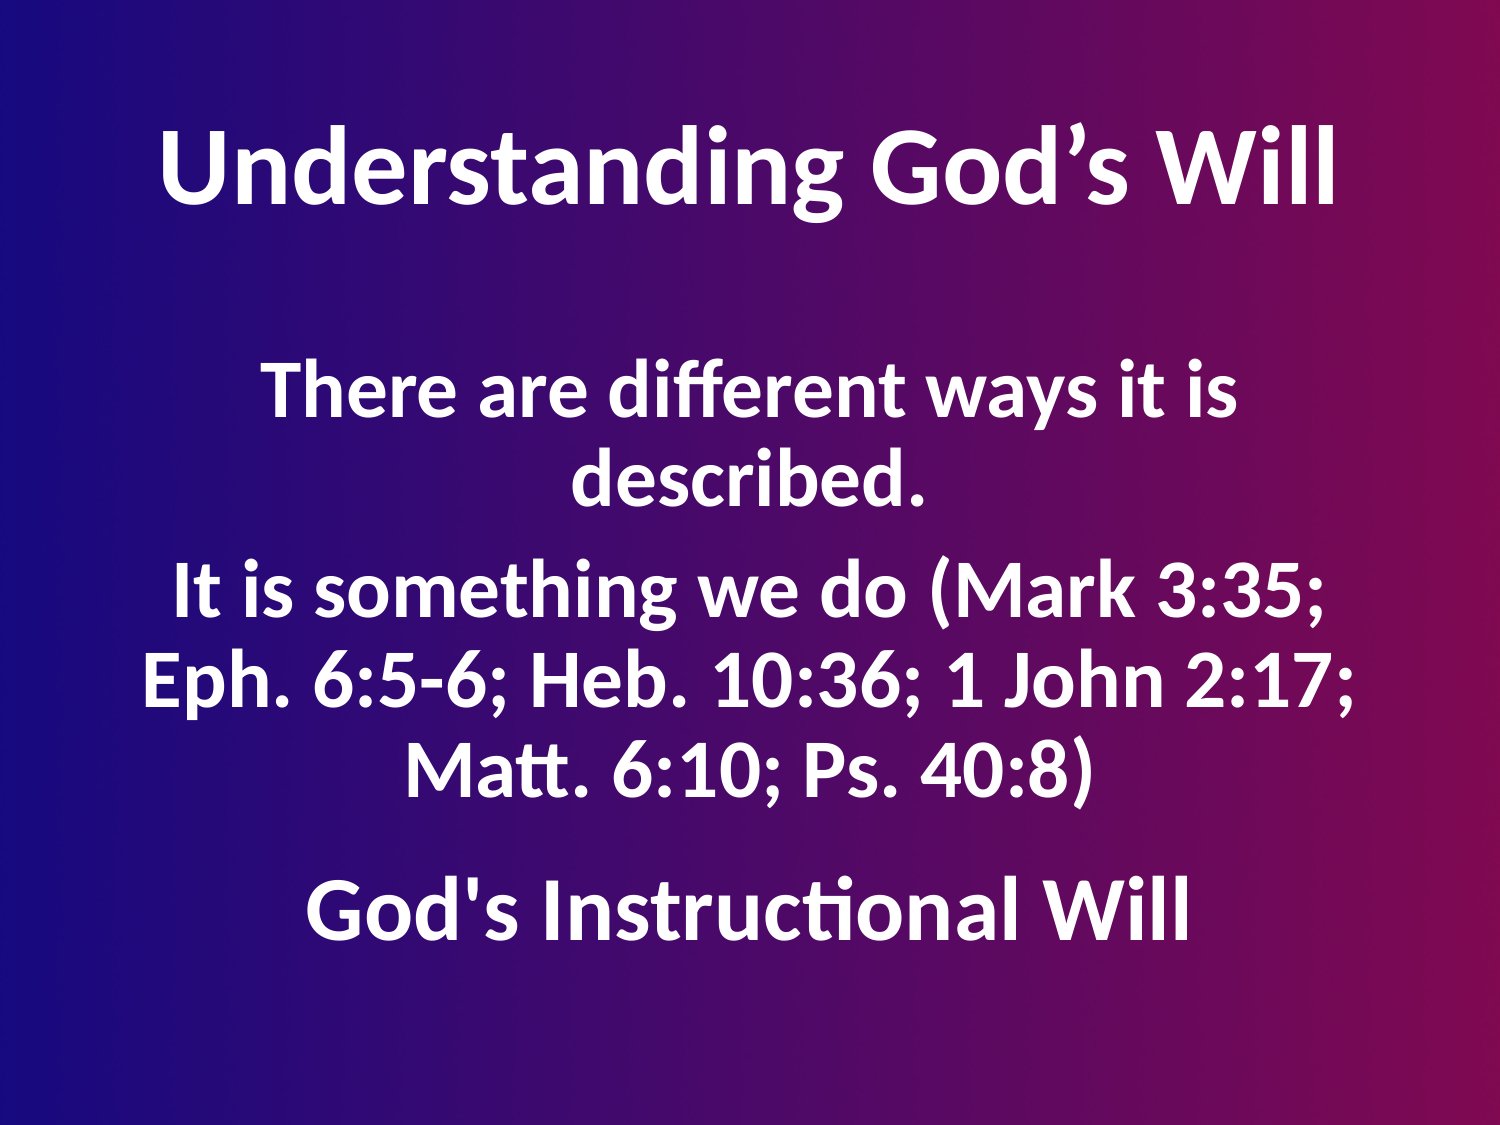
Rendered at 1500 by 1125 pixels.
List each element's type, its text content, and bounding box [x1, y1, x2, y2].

list There are different ways it is described. It is something we do (Mark 3:35; Eph. 6:5-6; Heb. 10:36; 1 John 2:17; Matt. 6:10; Ps. 40:8) God's Instructional Will [103, 337, 1397, 1052]
picture [0, 0, 1500, 1125]
title Understanding God’s Will [103, 59, 1397, 278]
